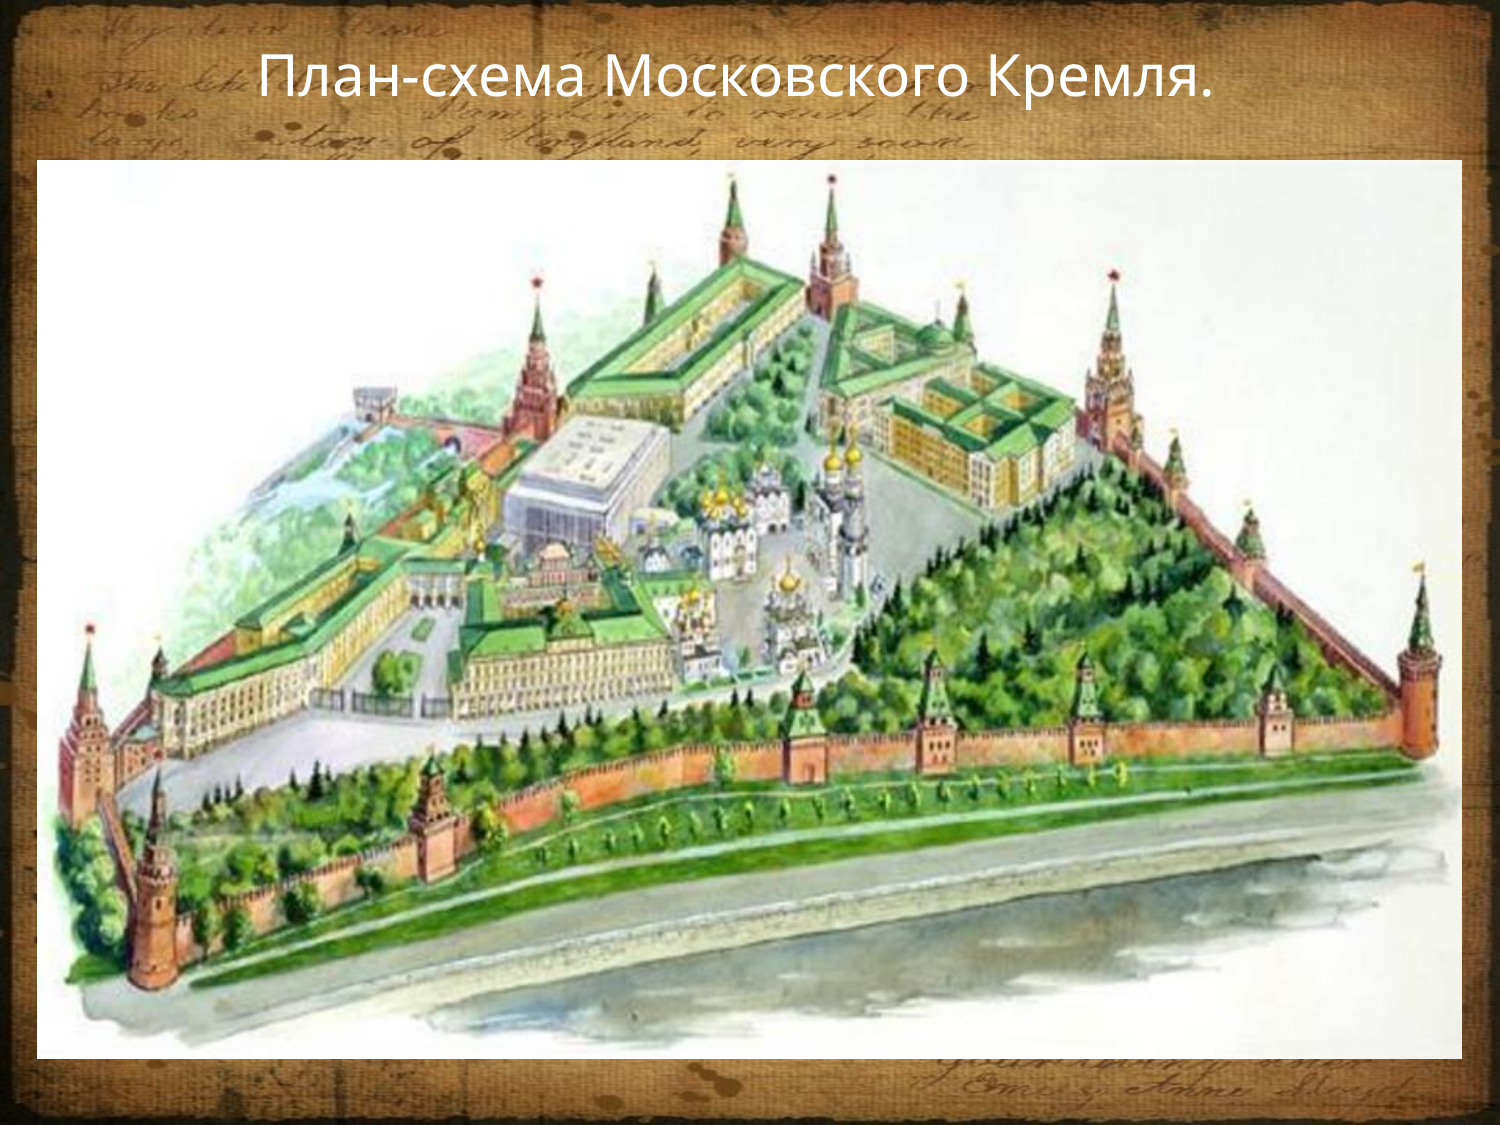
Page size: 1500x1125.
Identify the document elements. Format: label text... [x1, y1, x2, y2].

text_box План-схема Московского Кремля. [1, 30, 1470, 116]
picture [0, 0, 1500, 1125]
